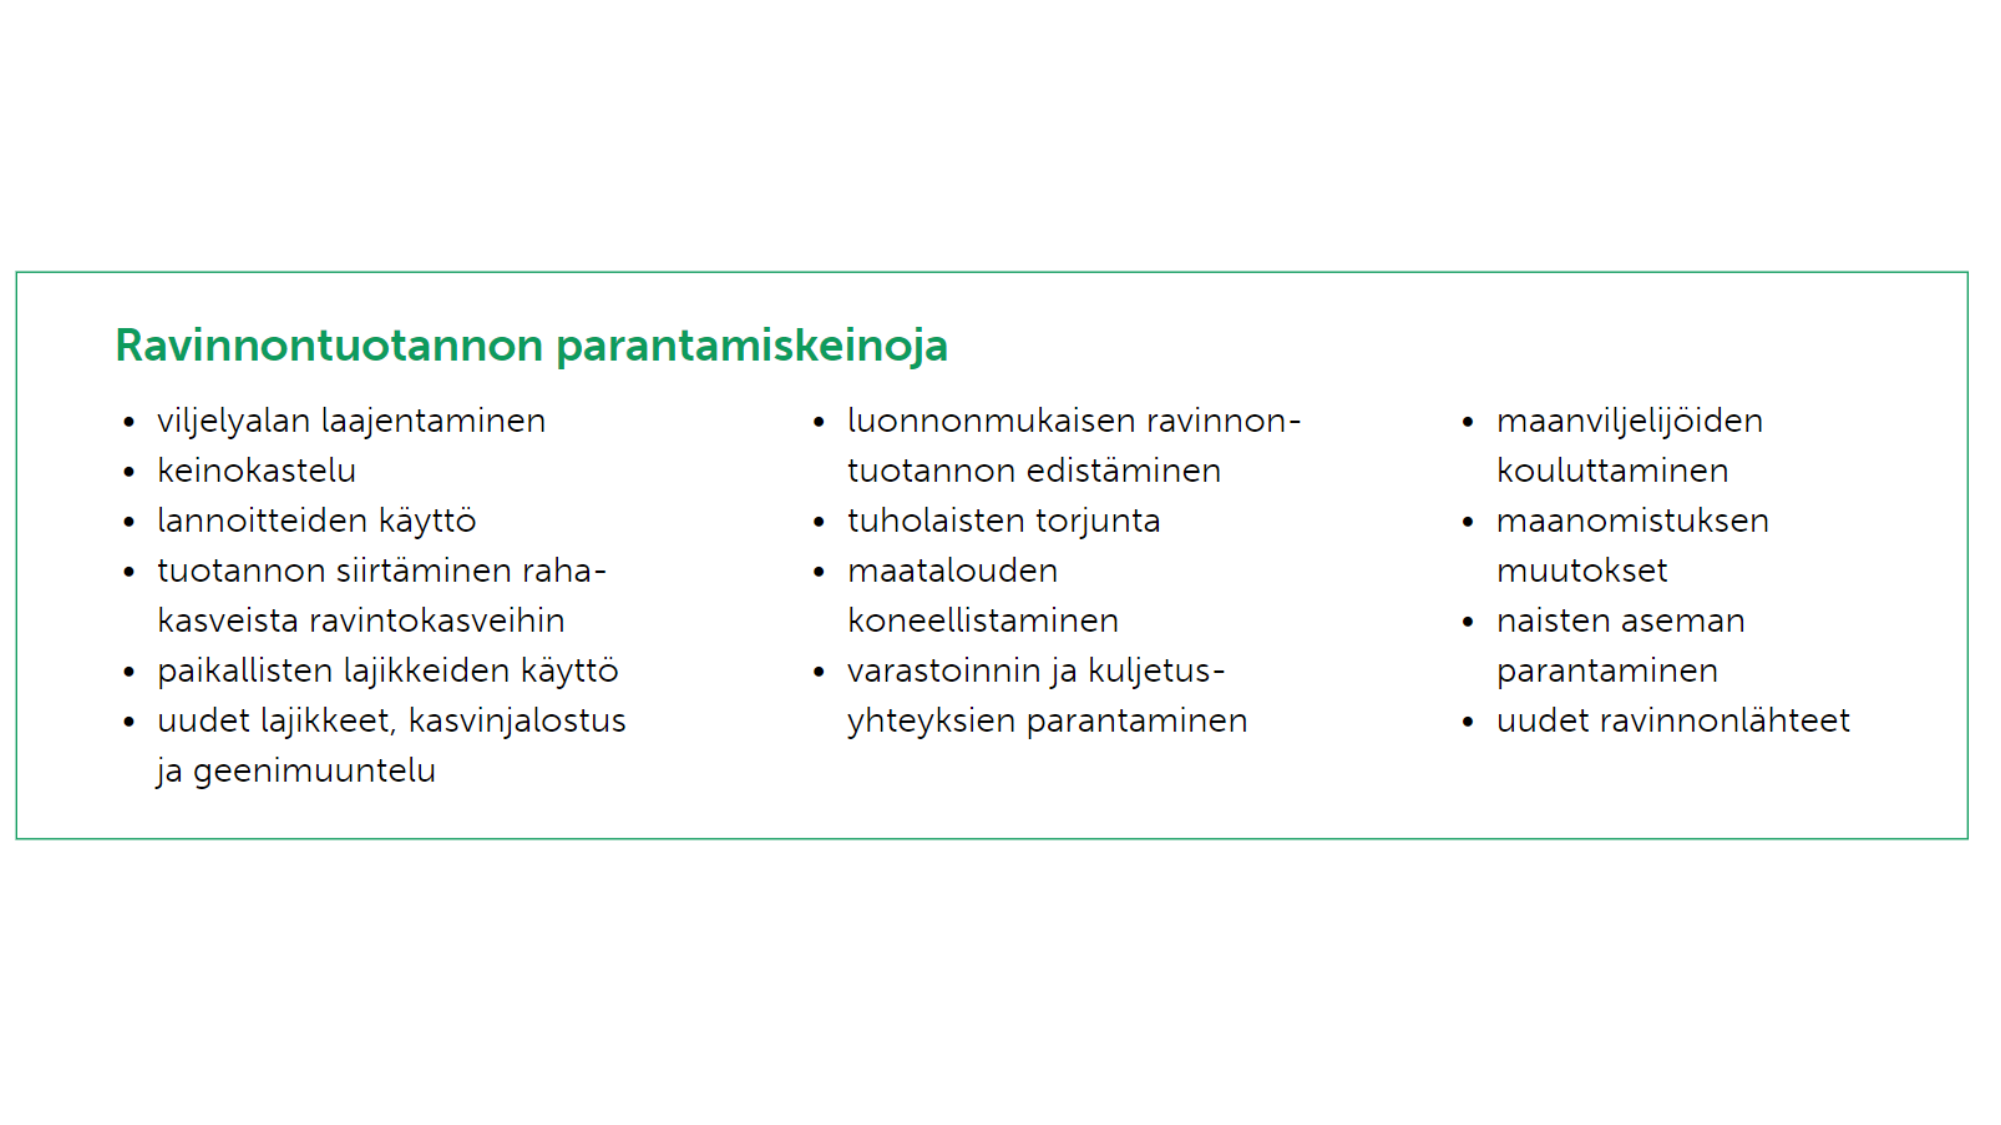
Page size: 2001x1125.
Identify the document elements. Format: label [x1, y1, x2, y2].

picture [0, 257, 2000, 868]
